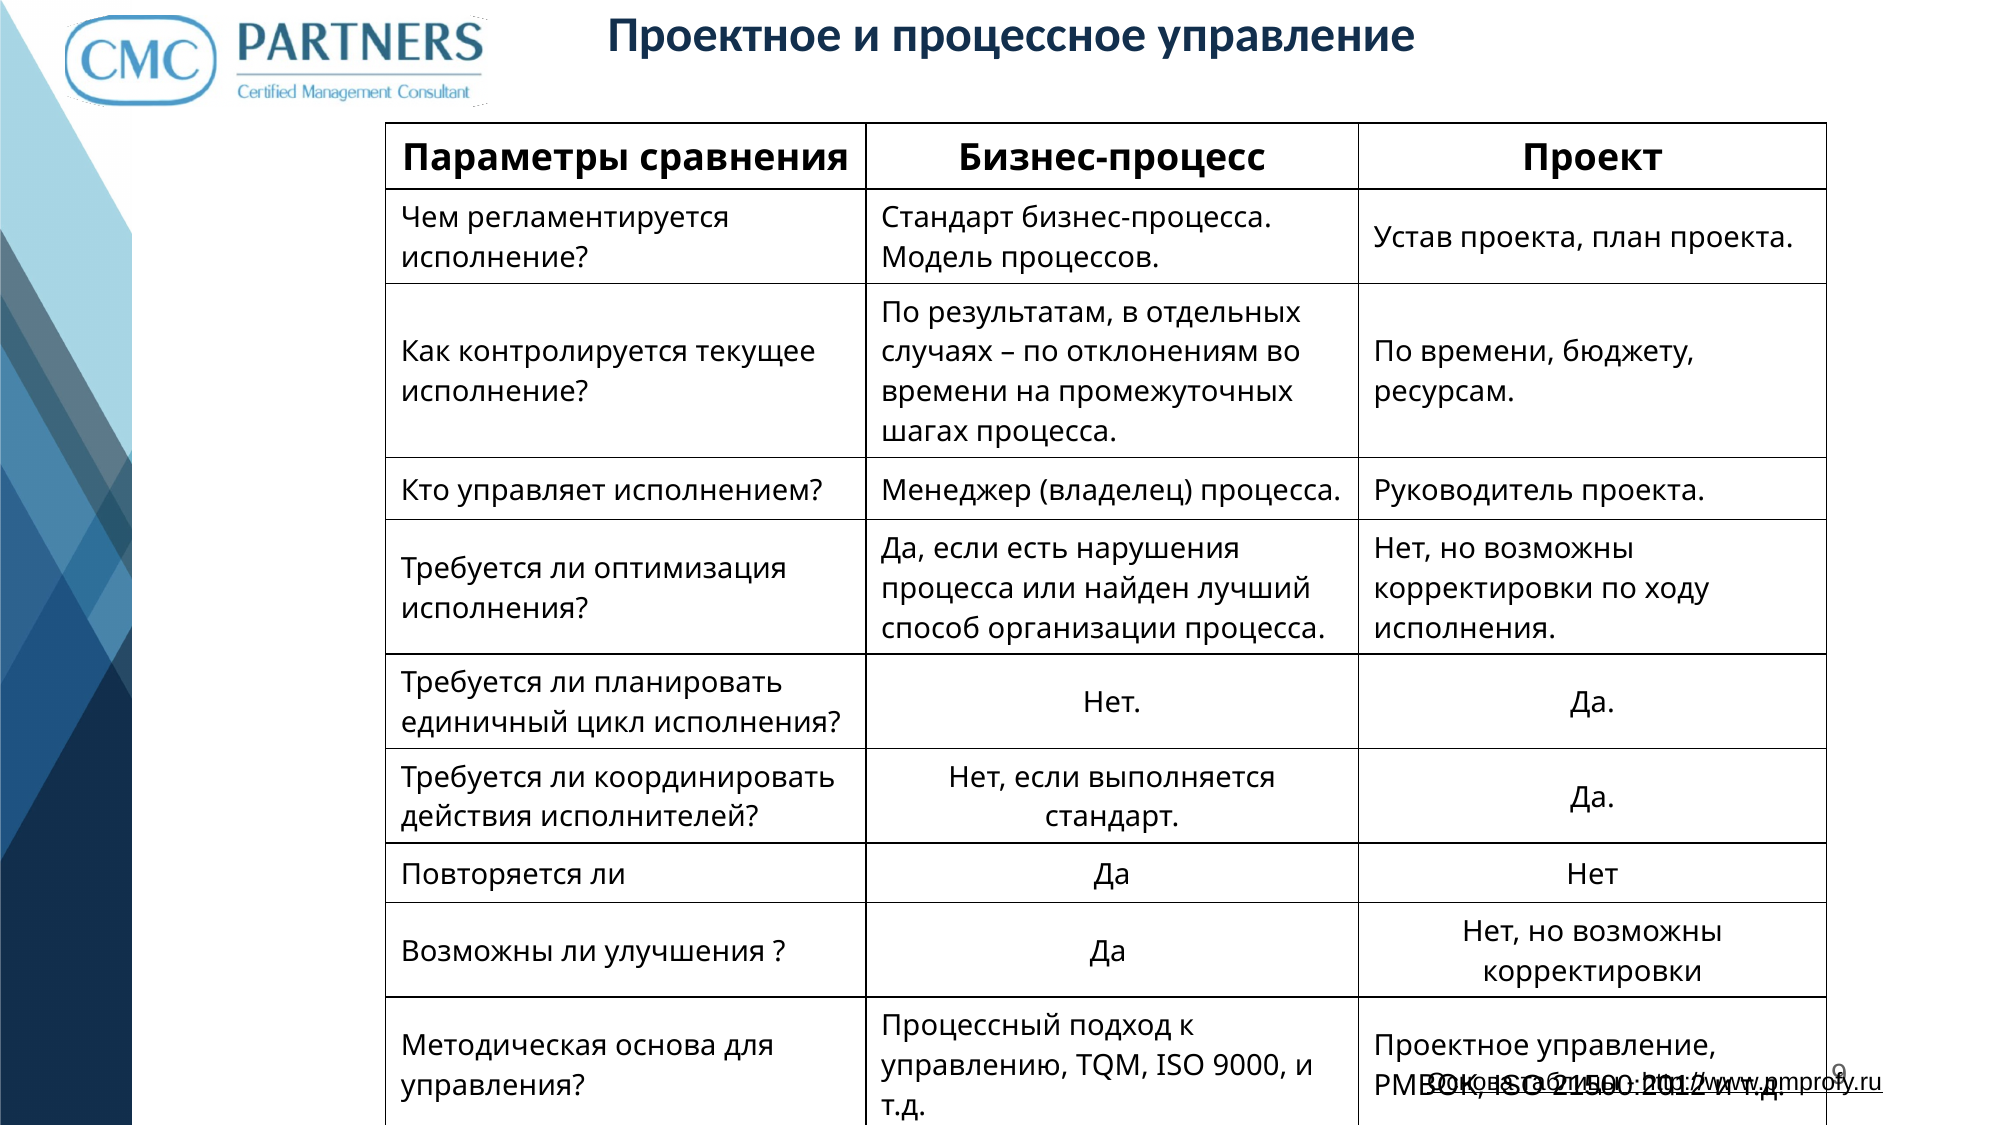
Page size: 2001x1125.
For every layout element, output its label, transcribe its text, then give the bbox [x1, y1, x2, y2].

table_cell Нет. [867, 655, 1358, 748]
table_header Проект [1359, 124, 1826, 188]
table_cell Требуется ли планировать единичный цикл исполнения? [386, 655, 865, 748]
table_cell Стандарт бизнес-процесса. Модель процессов. [867, 190, 1358, 283]
table_cell По результатам, в отдельных случаях – по отклонениям во времени на промежуточных шагах процесса. [867, 284, 1358, 457]
table_cell Да, если есть нарушения процесса или найден лучший способ организации процесса. [867, 520, 1358, 653]
table_cell Кто управляет исполнением? [386, 458, 865, 519]
table_cell Нет [1359, 844, 1826, 902]
table_cell Как контролируется текущее исполнение? [386, 284, 865, 457]
picture [0, 1, 629, 1124]
table_cell Да. [1359, 749, 1826, 842]
table_cell Да [867, 844, 1358, 902]
table_cell Требуется ли координировать действия исполнителей? [386, 749, 865, 842]
table_cell Нет, но возможны корректировки по ходу исполнения. [1359, 520, 1826, 653]
table_cell Да. [1359, 655, 1826, 748]
table_cell Возможны ли улучшения ? [386, 903, 865, 996]
table_cell Проектное управление, PMBOK, ISO 21500:2012 и т.д. [1359, 998, 1826, 1125]
table_cell Процессный подход к управлению, TQM, ISO 9000, и т.д. [867, 998, 1358, 1125]
table_cell Повторяется ли [386, 844, 865, 902]
title Проектное и процессное управление [592, 0, 1951, 71]
table_cell Методическая основа для управления? [386, 998, 865, 1125]
table_cell По времени, бюджету, ресурсам. [1359, 284, 1826, 457]
table_header Параметры сравнения [386, 124, 865, 188]
table_cell Нет, если выполняется стандарт. [867, 749, 1358, 842]
table_cell Чем регламентируется исполнение? [386, 190, 865, 283]
text_box Основа таблицы - http://www.pmprofy.ru [1412, 1045, 1909, 1105]
table_cell Руководитель проекта. [1359, 458, 1826, 519]
table_cell Требуется ли оптимизация исполнения? [386, 520, 865, 653]
table_cell Устав проекта, план проекта. [1359, 190, 1826, 283]
table_cell Да [867, 903, 1358, 996]
table_cell Нет, но возможны корректировки [1359, 903, 1826, 996]
table_header Бизнес-процесс [867, 124, 1358, 188]
table_cell Менеджер (владелец) процесса. [867, 458, 1358, 519]
